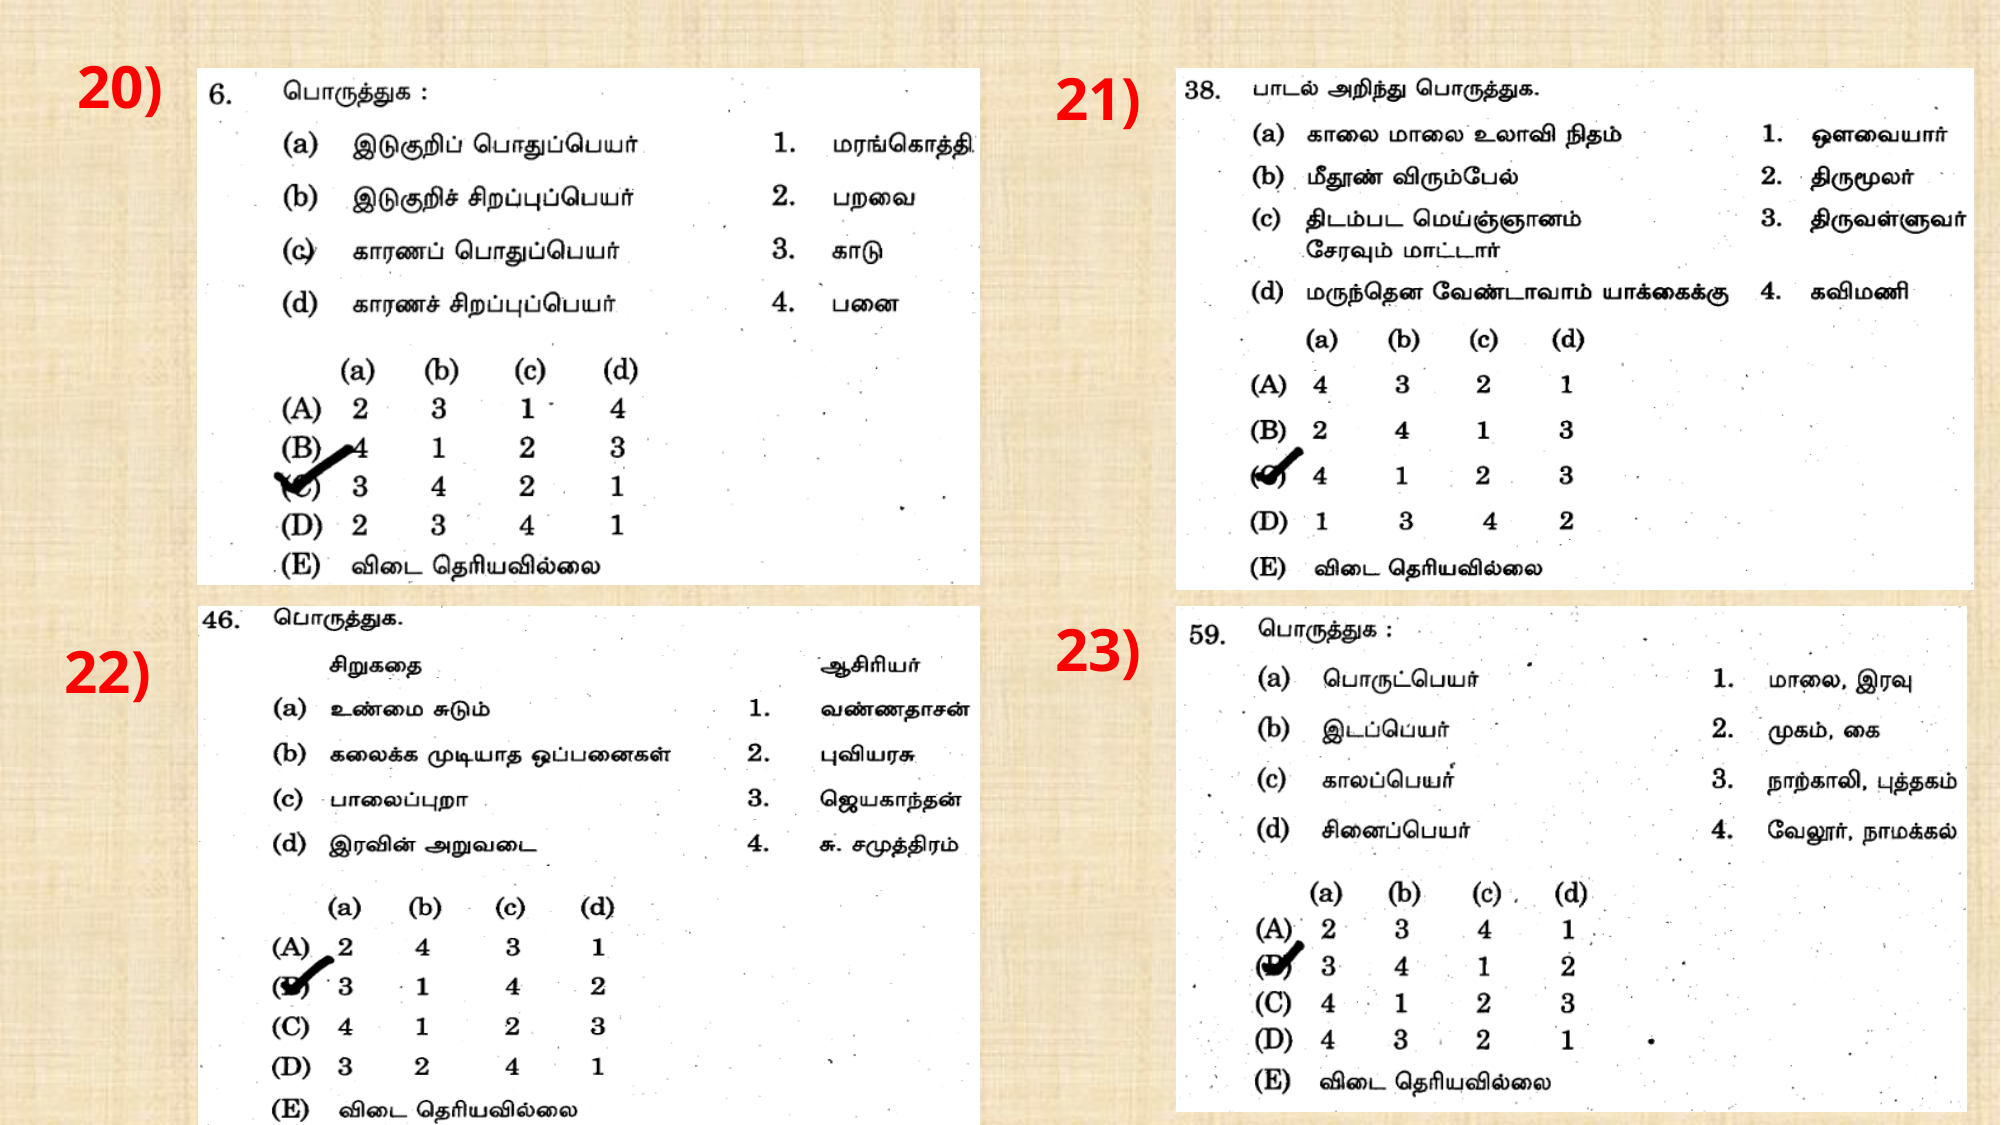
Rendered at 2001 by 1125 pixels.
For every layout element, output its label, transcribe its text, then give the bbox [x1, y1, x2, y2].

picture [1176, 68, 1974, 591]
picture [1176, 605, 1967, 1112]
text_box 22) [48, 627, 167, 713]
text_box 21) [1039, 54, 1158, 140]
text_box 20) [61, 42, 180, 128]
text_box 23) [1039, 605, 1158, 691]
picture [198, 606, 980, 1125]
picture [197, 68, 980, 585]
